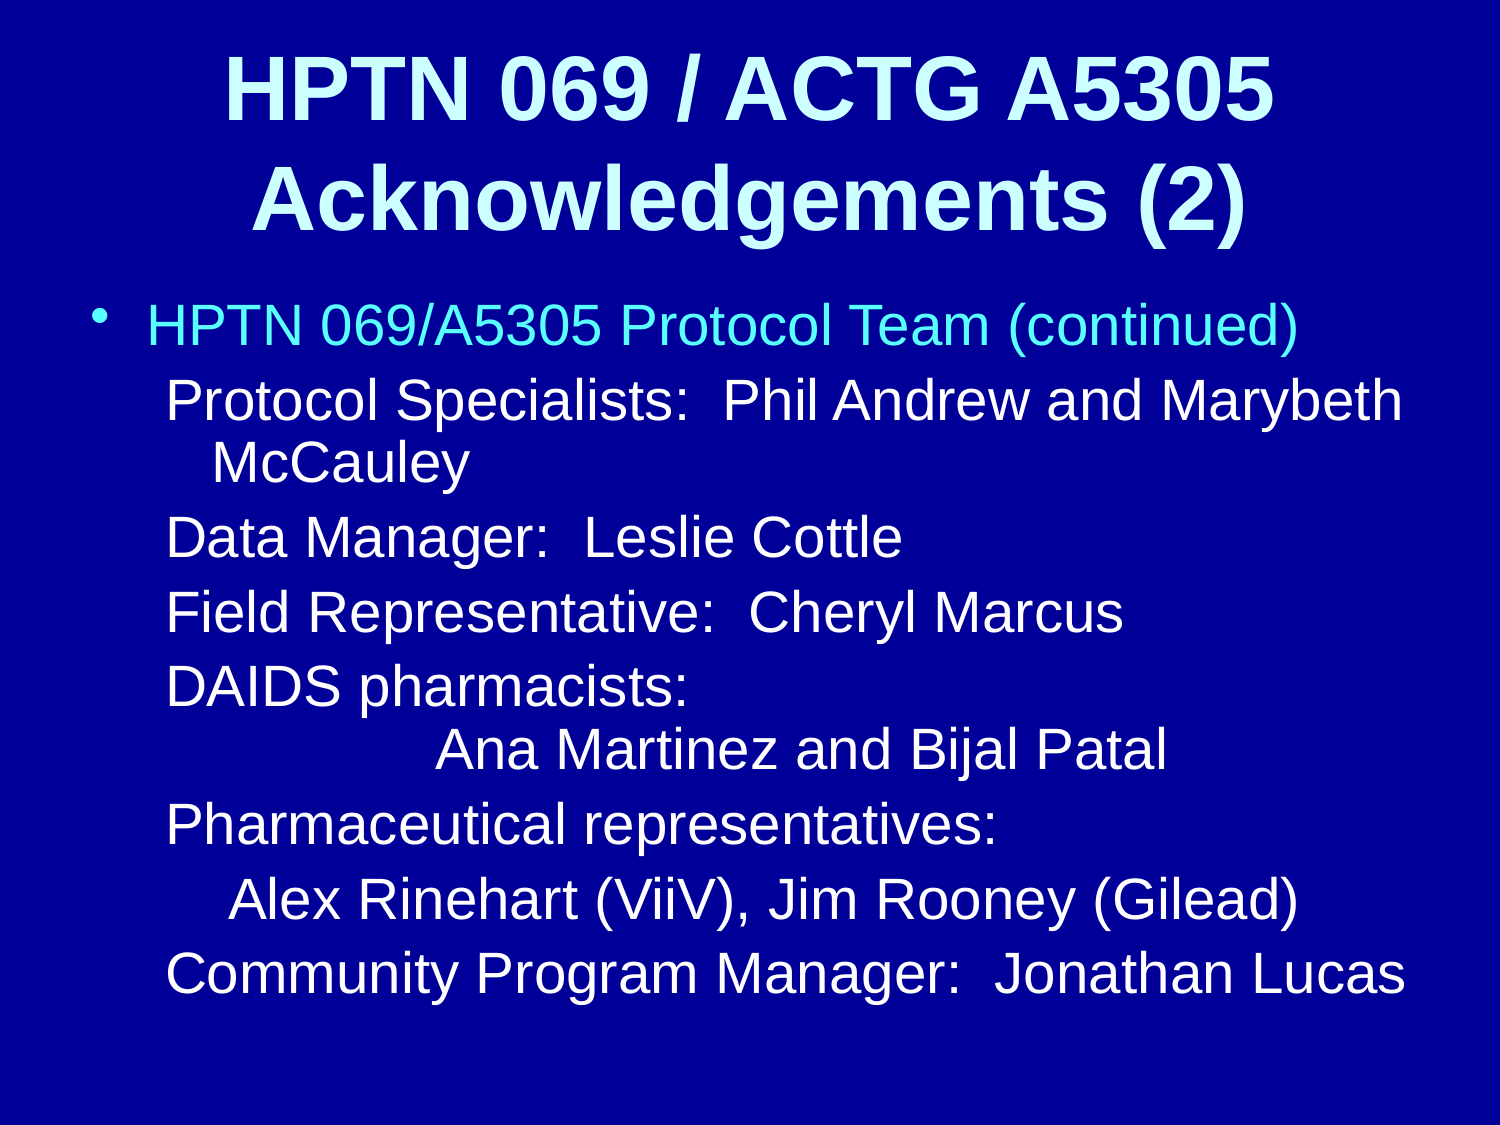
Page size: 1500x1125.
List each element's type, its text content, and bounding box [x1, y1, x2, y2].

list HPTN 069/A5305 Protocol Team (continued) Protocol Specialists: Phil Andrew and Marybeth McCauley Data Manager: Leslie Cottle Field Representative: Cheryl Marcus DAIDS pharmacists: Ana Martinez and Bijal Patal Pharmaceutical representatives: Alex Rinehart (ViiV), Jim Rooney (Gilead) Community Program Manager: Jonathan Lucas [74, 287, 1426, 1125]
title HPTN 069 / ACTG A5305 Acknowledgements (2) [74, 44, 1426, 233]
